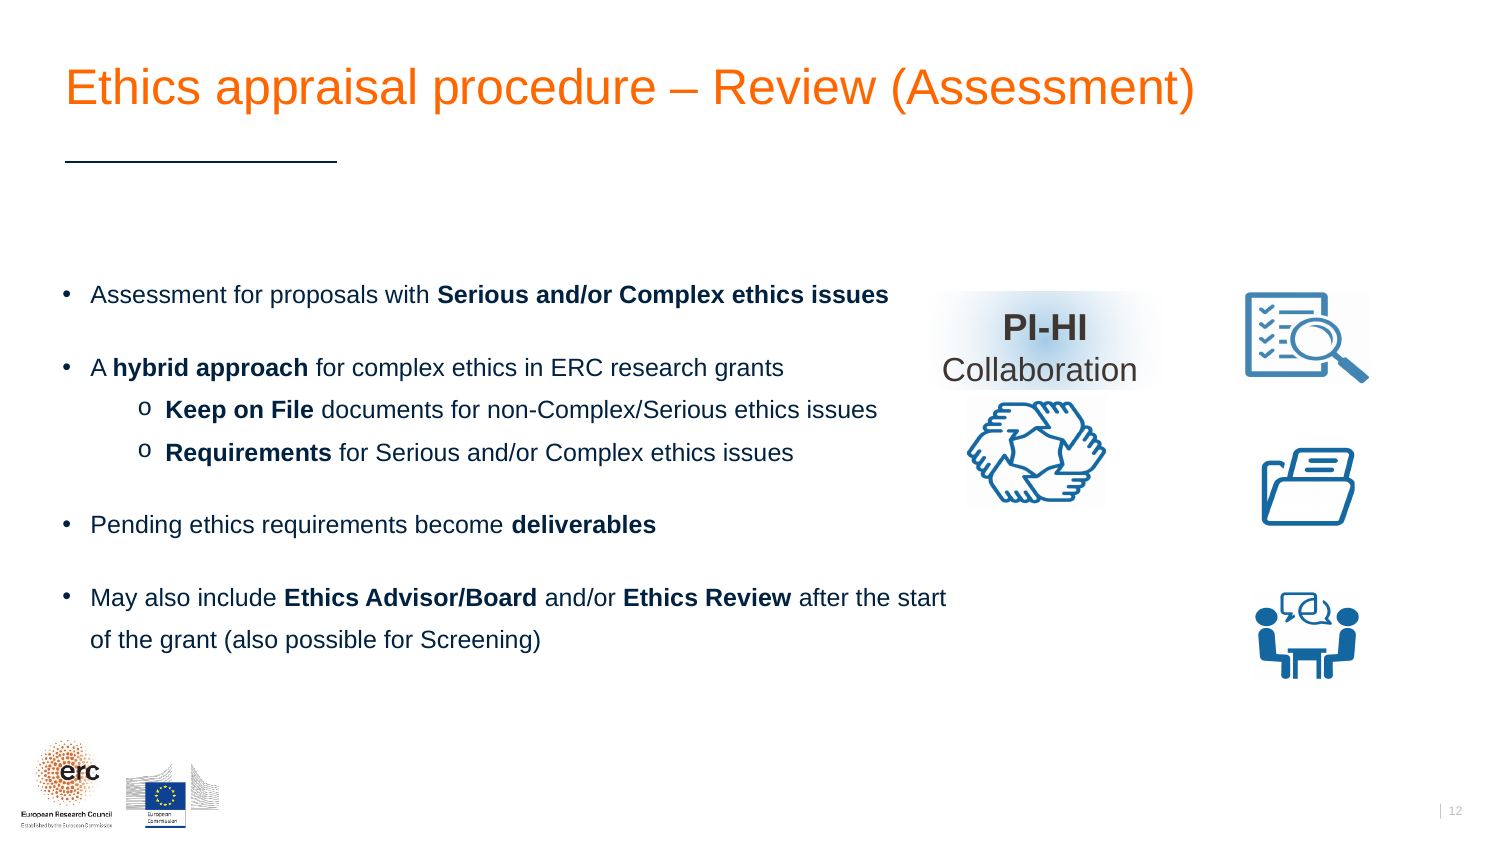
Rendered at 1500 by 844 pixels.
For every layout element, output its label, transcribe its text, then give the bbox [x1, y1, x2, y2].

list Assessment for proposals with Serious and/or Complex ethics issues A hybrid approach for complex ethics in ERC research grants Keep on File documents for non-Complex/Serious ethics issues Requirements for Serious and/or Complex ethics issues Pending ethics requirements become deliverables May also include Ethics Advisor/Board and/or Ethics Review after the start of the grant (also possible for Screening) [47, 186, 1450, 730]
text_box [1244, 290, 1369, 682]
picture [126, 763, 219, 828]
picture [21, 740, 112, 828]
slide_number │ 12 [1399, 775, 1500, 844]
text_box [926, 290, 1164, 509]
title Ethics appraisal procedure – Review (Assessment) [50, 28, 1275, 140]
